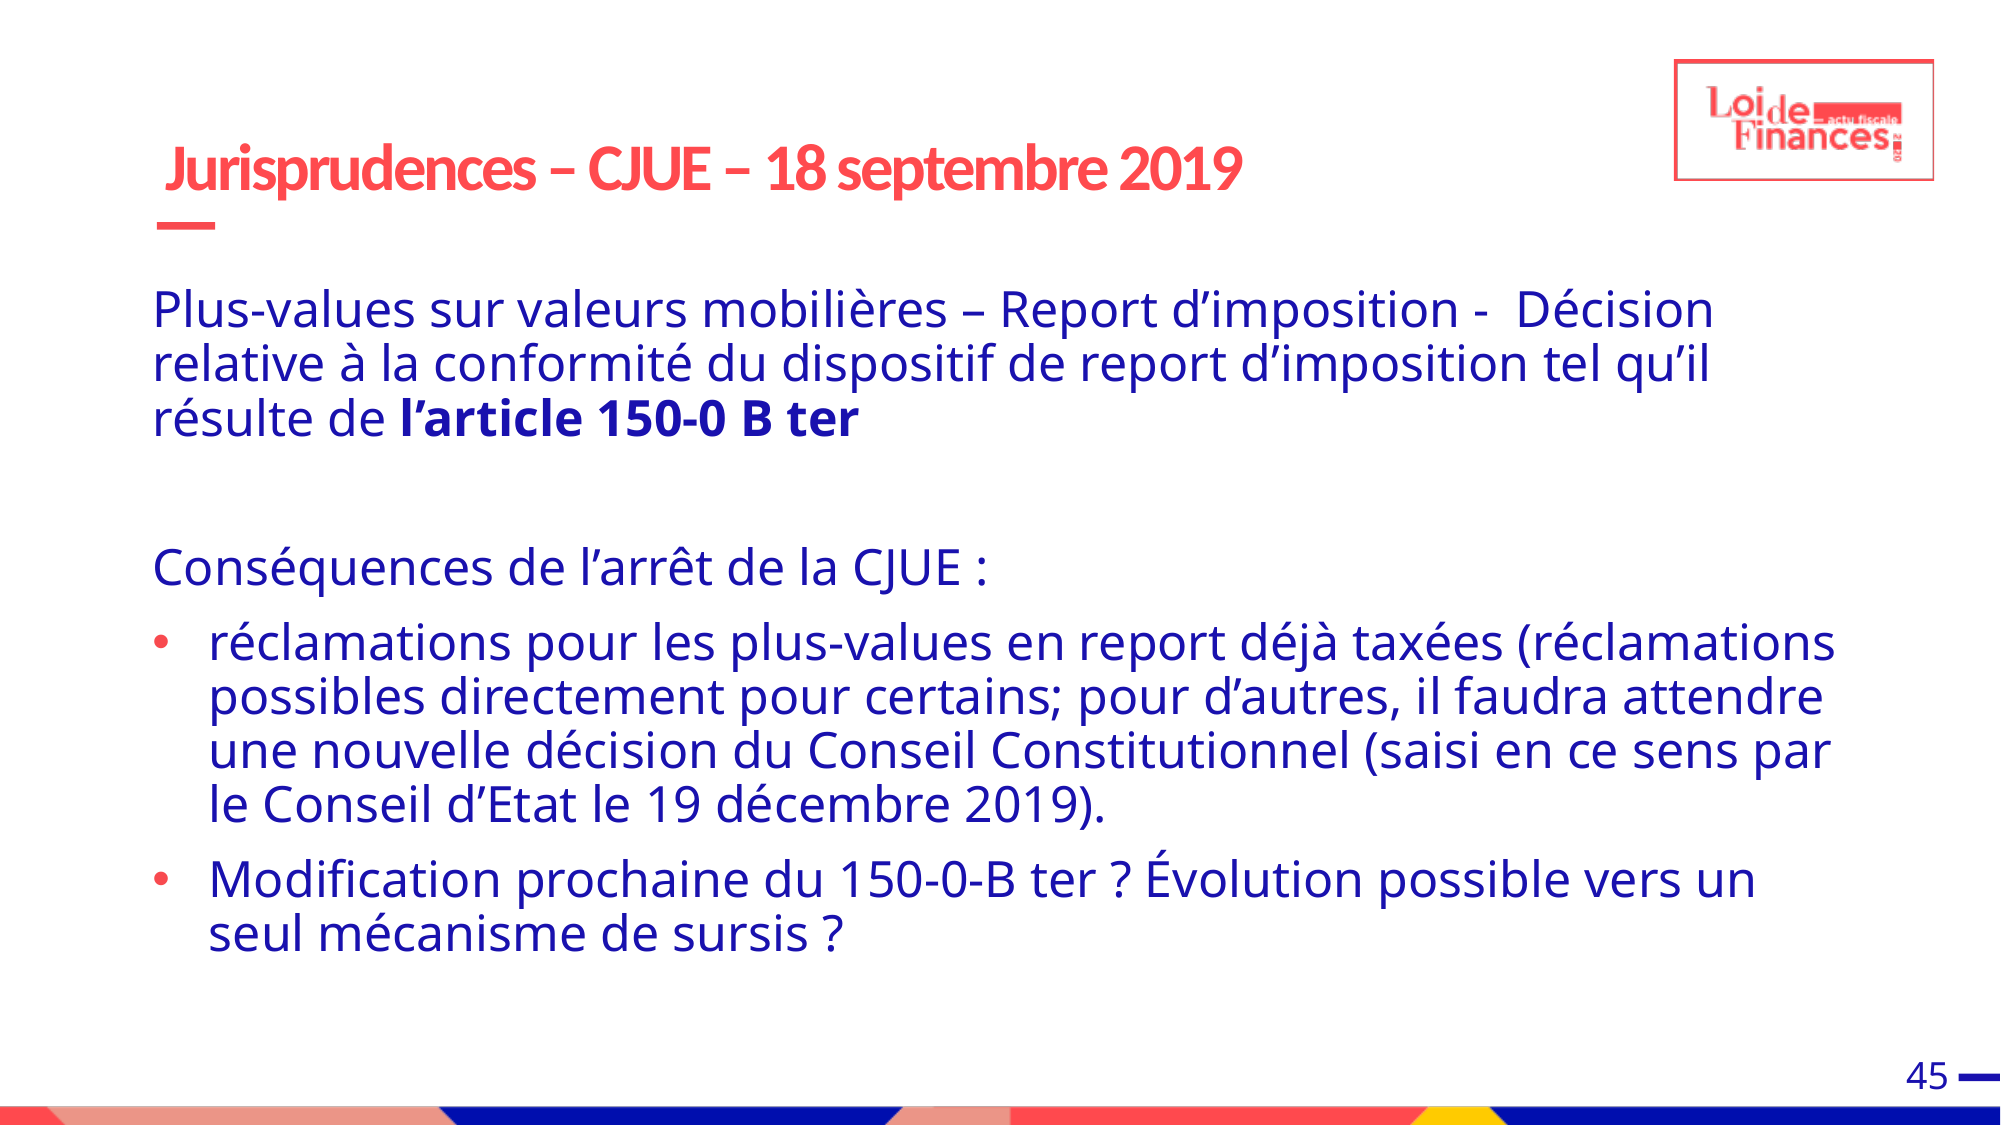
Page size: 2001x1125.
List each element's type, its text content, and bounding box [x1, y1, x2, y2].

title Jurisprudences – CJUE – 18 septembre 2019 [150, 59, 1876, 277]
list Plus-values sur valeurs mobilières – Report d’imposition - Décision relative à la conformité du dispositif de report d’imposition tel qu’il résulte de l’article 150-0 B ter Conséquences de l’arrêt de la CJUE : réclamations pour les plus-values en report déjà taxées (réclamations possibles directement pour certains; pour d’autres, il faudra attendre une nouvelle décision du Conseil Constitutionnel (saisi en ce sens par le Conseil d’Etat le 19 décembre 2019). Modification prochaine du 150-0-B ter ? Évolution possible vers un seul mécanisme de sursis ? [137, 277, 1876, 1017]
